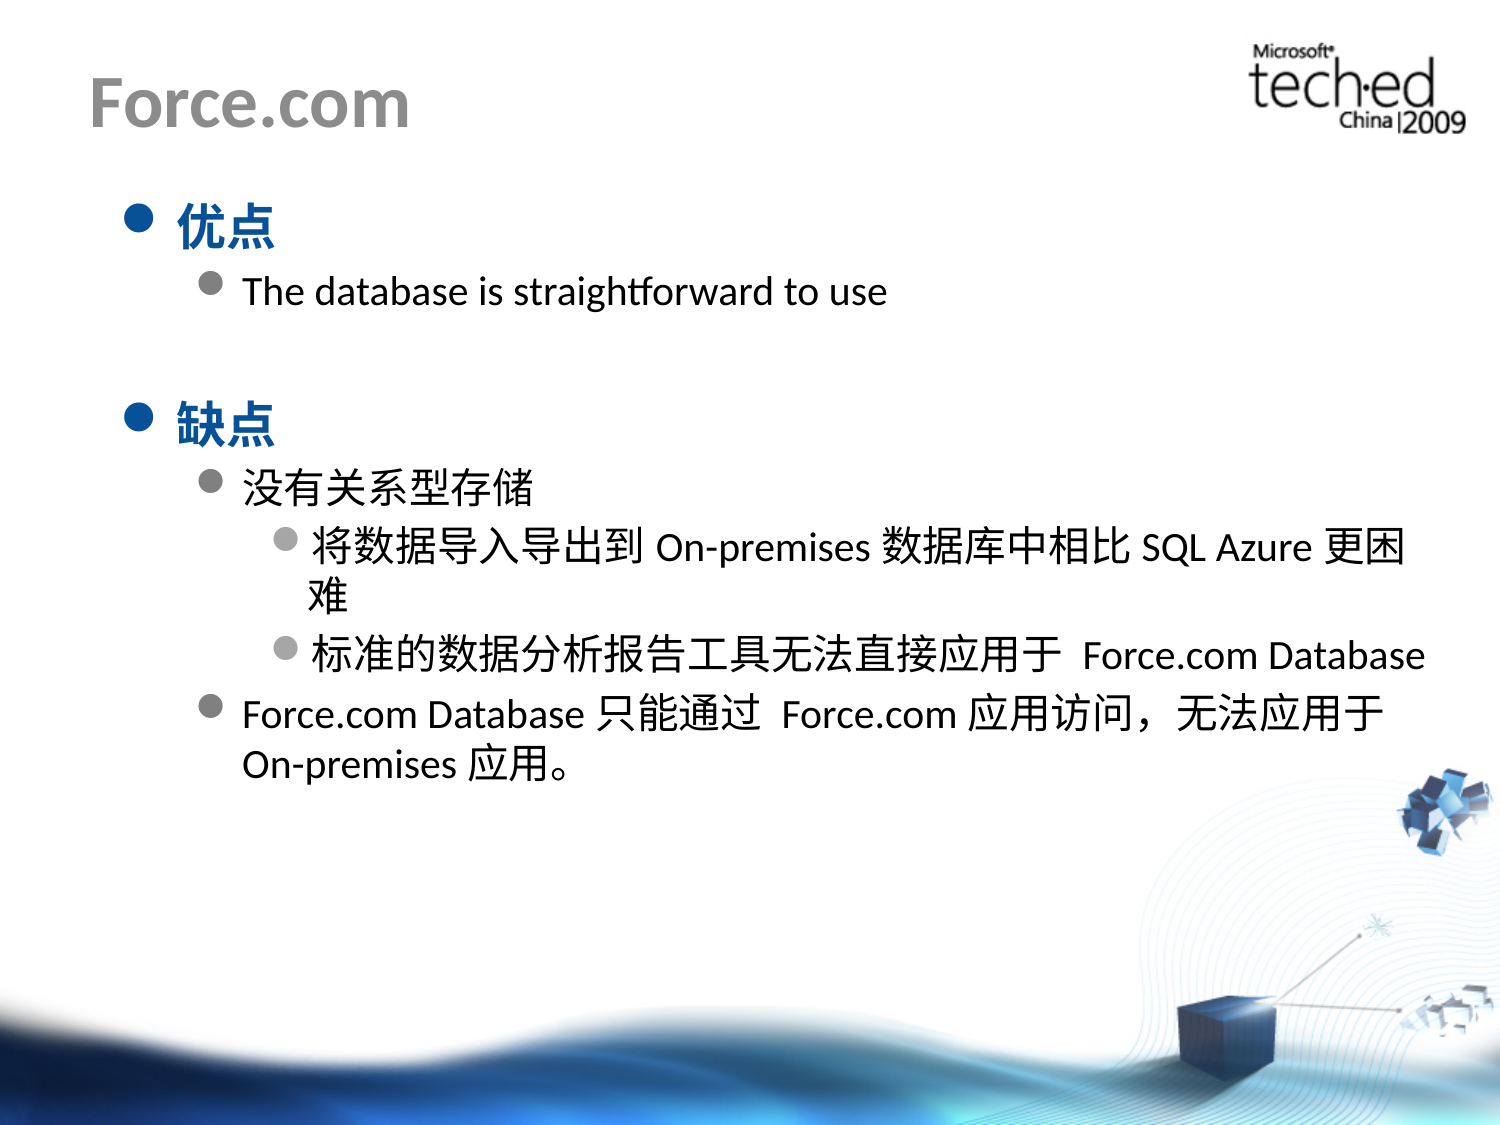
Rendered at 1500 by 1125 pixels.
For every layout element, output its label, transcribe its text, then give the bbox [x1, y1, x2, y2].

list 优点 The database is straightforward to use 缺点 没有关系型存储 将数据导入导出到On-premises数据库中相比SQL Azure更困难 标准的数据分析报告工具无法直接应用于 Force.com Database Force.com Database只能通过 Force.com应用访问，无法应用于On-premises应用。 [105, 187, 1456, 930]
picture [0, 0, 1500, 1125]
title Force.com [75, 45, 1425, 233]
